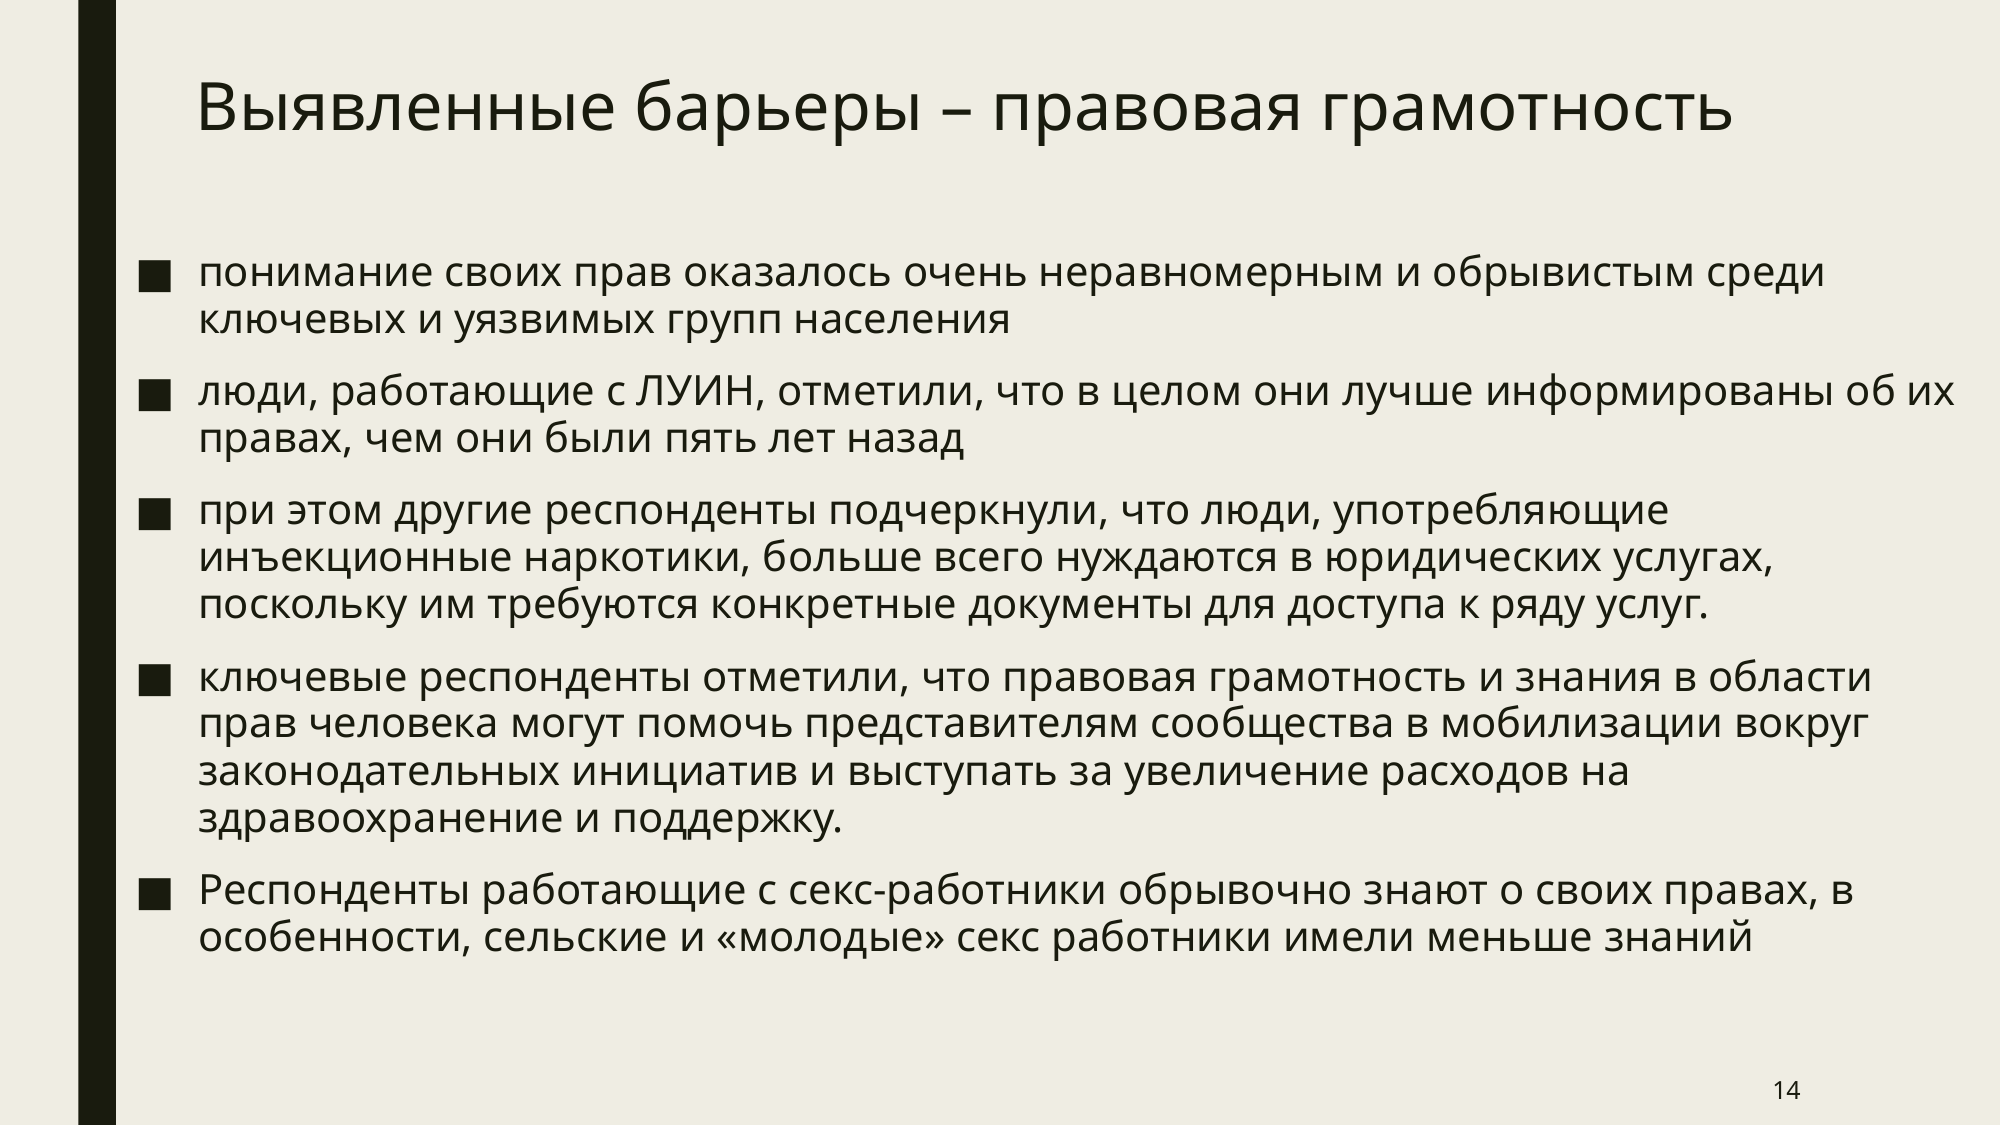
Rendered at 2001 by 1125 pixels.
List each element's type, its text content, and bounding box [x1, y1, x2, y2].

title Выявленные барьеры – правовая грамотность [180, 65, 1756, 241]
list понимание своих прав оказалось очень неравномерным и обрывистым среди ключевых и уязвимых групп населения люди, работающие с ЛУИН, отметили, что в целом они лучше информированы об их правах, чем они были пять лет назад при этом другие респонденты подчеркнули, что люди, употребляющие инъекционные наркотики, больше всего нуждаются в юридических услугах, поскольку им требуются конкретные документы для доступа к ряду услуг. ключевые респонденты отметили, что правовая грамотность и знания в области прав человека могут помочь представителям сообщества в мобилизации вокруг законодательных инициатив и выступать за увеличение расходов на здравоохранение и поддержку. Респонденты работающие с секс-работники обрывочно знают о своих правах, в особенности, сельские и «молодые» секс работники имели меньше знаний [120, 241, 1981, 1077]
slide_number 14 [1553, 1058, 1816, 1125]
